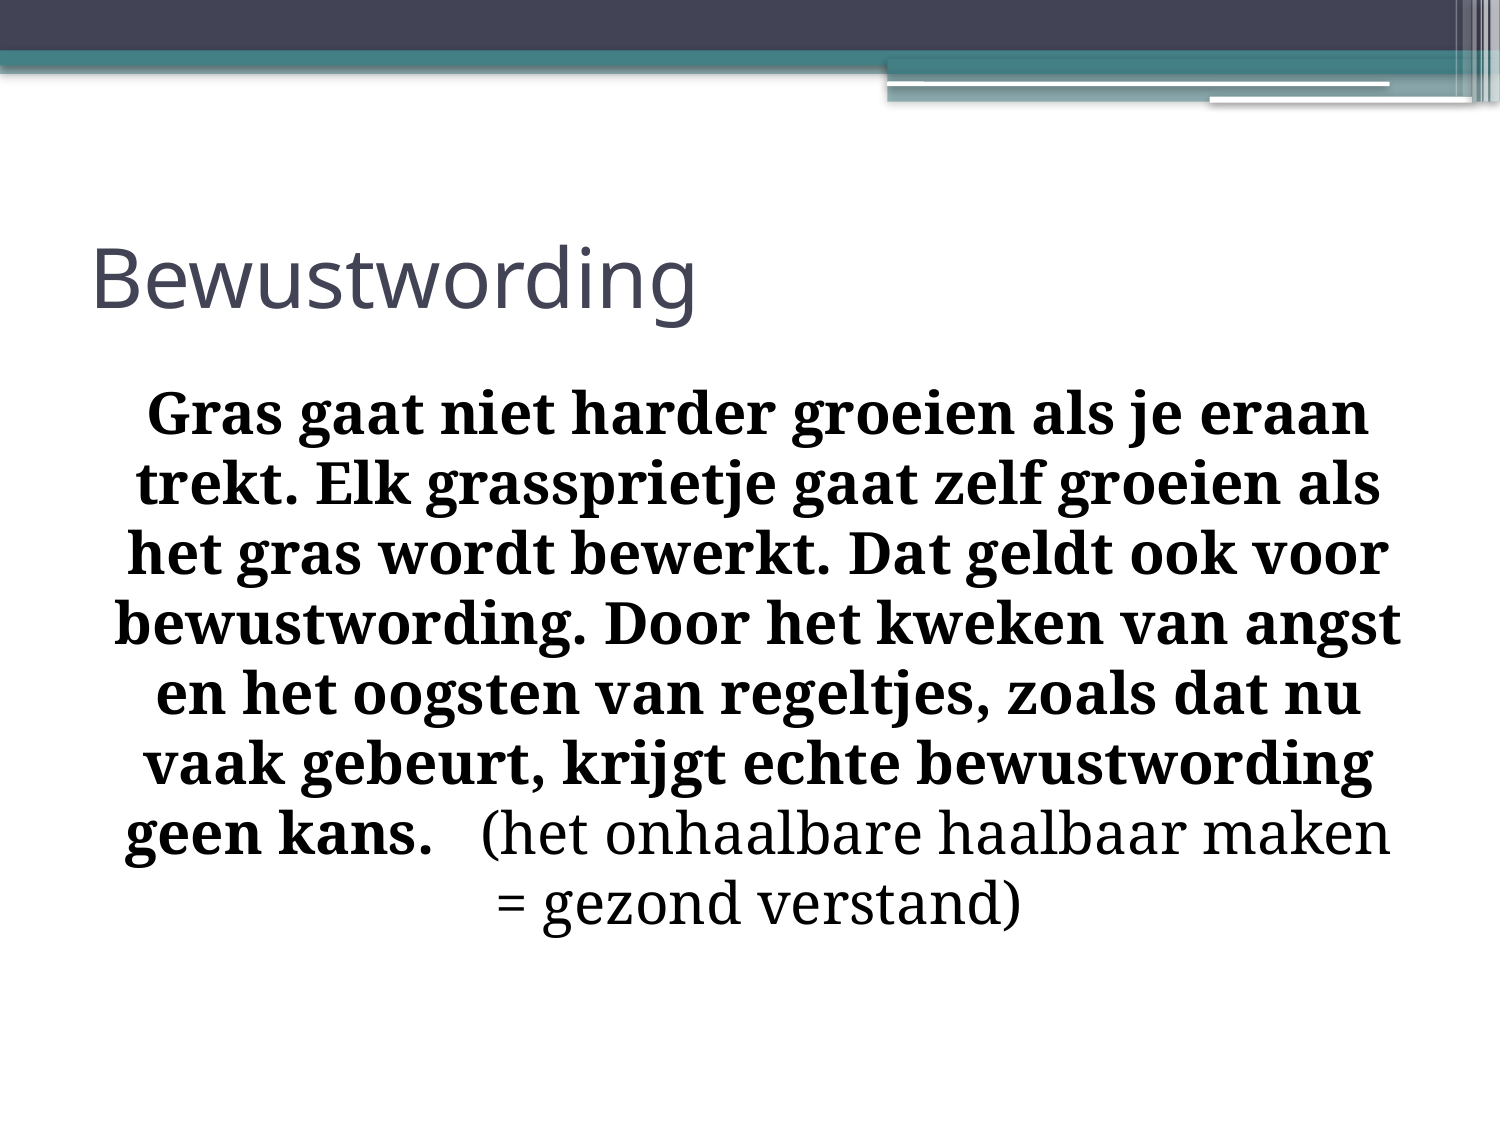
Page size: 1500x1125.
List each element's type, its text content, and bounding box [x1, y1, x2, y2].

list Gras gaat niet harder groeien als je eraan trekt. Elk grassprietje gaat zelf groeien als het gras wordt bewerkt. Dat geldt ook voor bewustwording. Door het kweken van angst en het oogsten van regeltjes, zoals dat nu vaak gebeurt, krijgt echte bewustwording geen kans. (het onhaalbare haalbaar maken = gezond verstand) [75, 368, 1425, 1079]
title Bewustwording [75, 187, 1425, 363]
